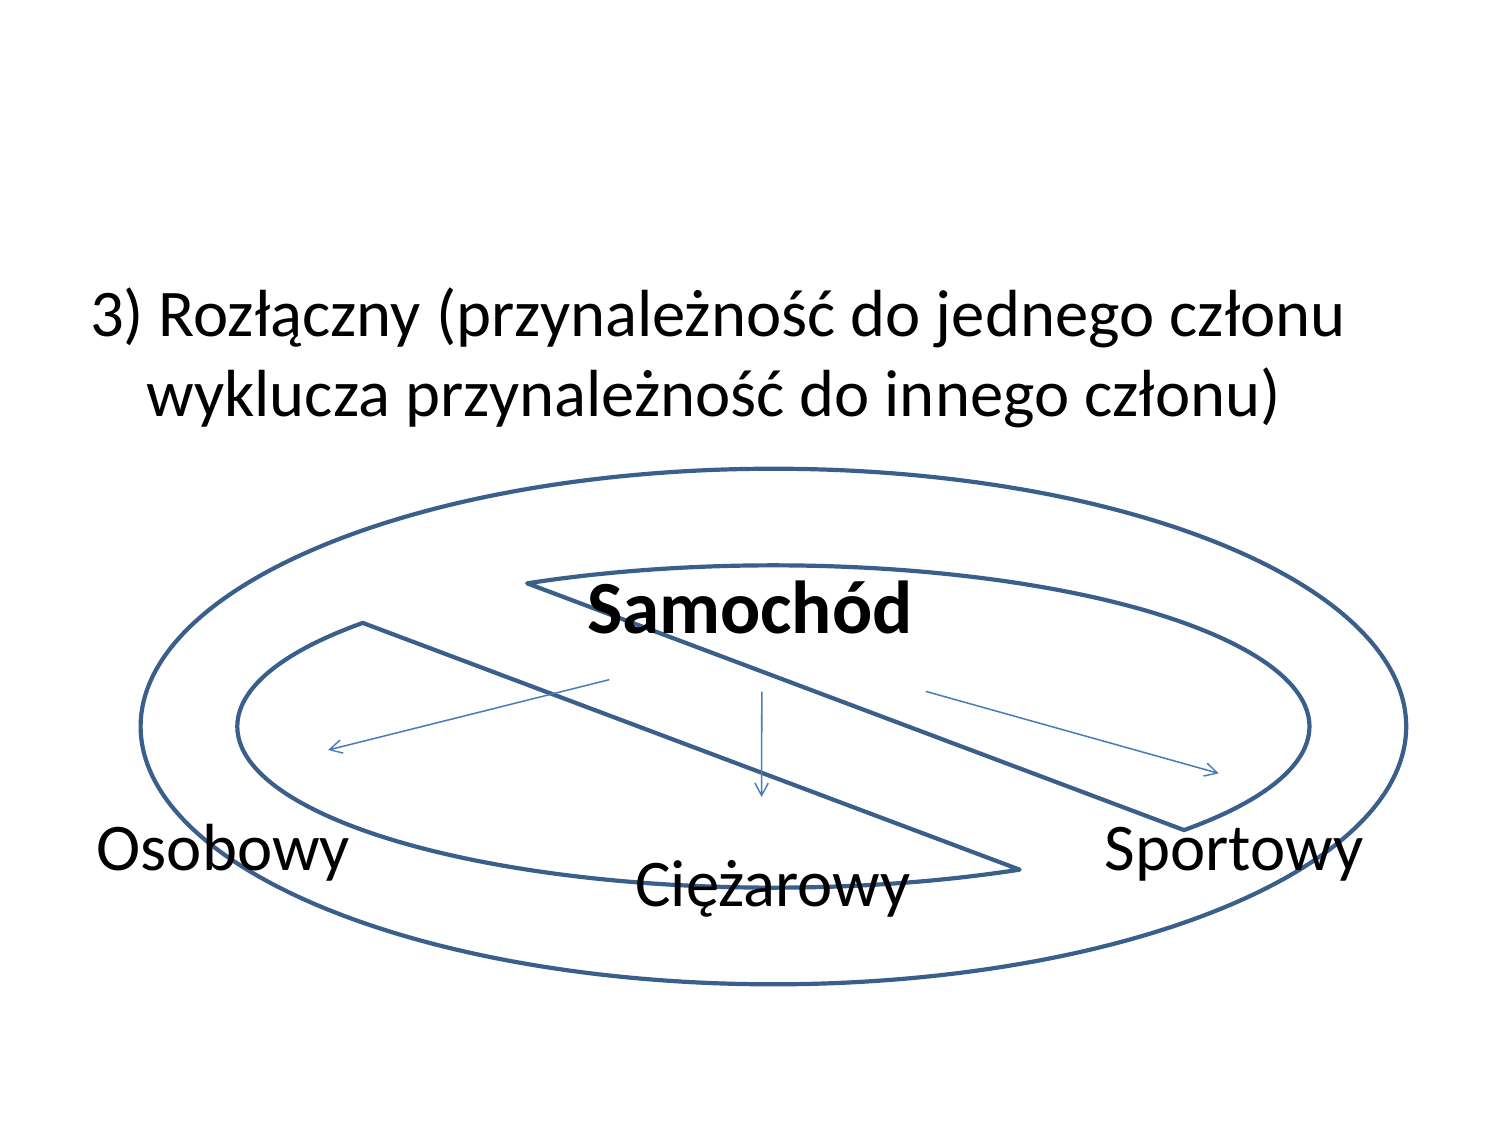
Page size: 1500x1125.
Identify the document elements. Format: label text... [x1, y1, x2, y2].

text_box Osobowy [81, 796, 563, 892]
text_box Sportowy [1089, 796, 1500, 892]
text_box Samochód [46, 550, 1454, 656]
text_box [925, 691, 1219, 774]
list 3) Rozłączny (przynależność do jednego członu wyklucza przynależność do innego członu) [75, 262, 1425, 550]
text_box Ciężarowy [480, 831, 1067, 927]
list 3) Rozłączny (przynależność do jednego członu wyklucza przynależność do innego członu) [75, 656, 1425, 1005]
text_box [327, 679, 610, 751]
